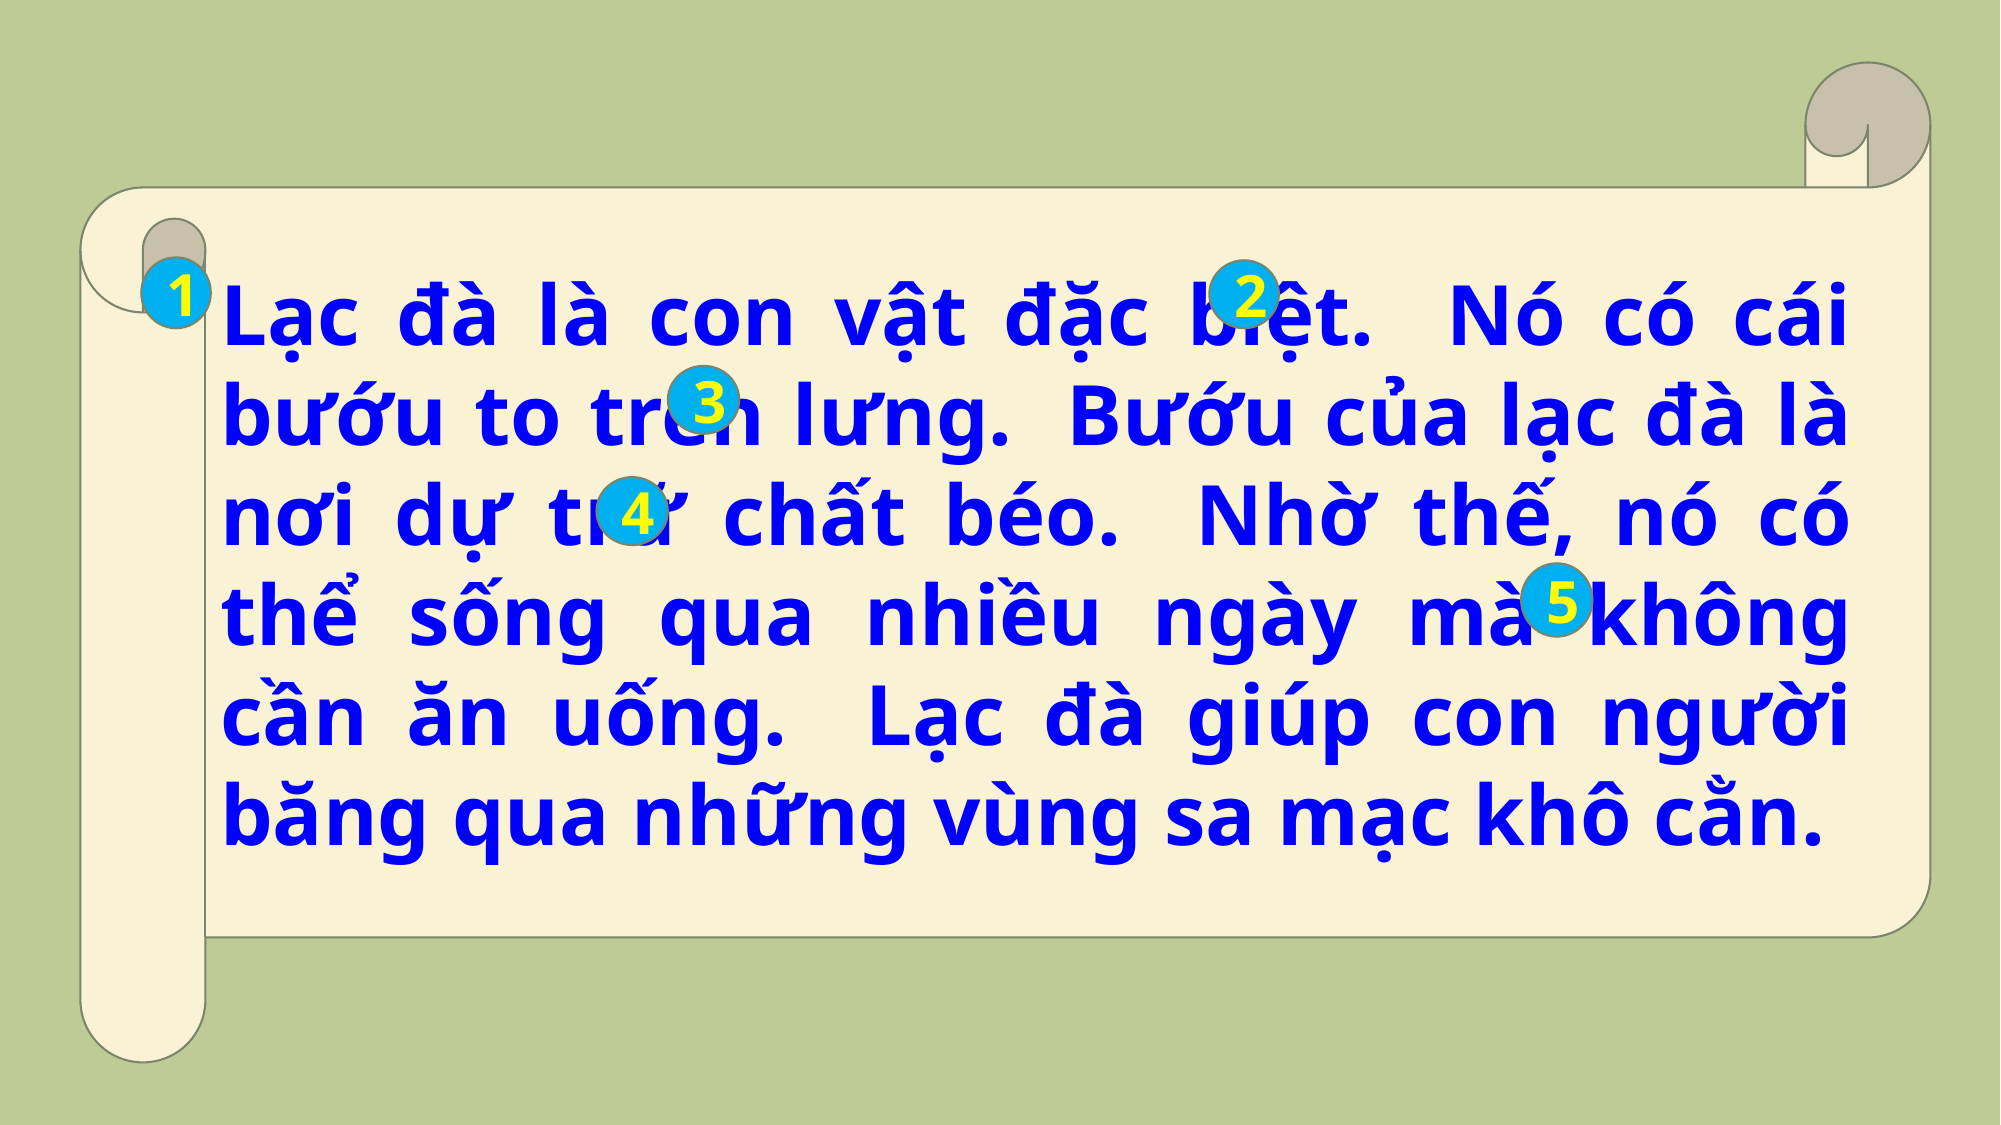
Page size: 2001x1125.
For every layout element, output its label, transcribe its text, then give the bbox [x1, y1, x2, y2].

text_box 2 [1208, 259, 1280, 330]
text_box 1 [140, 256, 212, 330]
text_box 5 [1520, 562, 1594, 638]
text_box Lạc đà là con vật đặc biệt. Nó có cái bướu to trên lưng. Bướu của lạc đà là nơi dự trữ chất béo. Nhờ thế, nó có thể sống qua nhiều ngày mà không cần ăn uống. Lạc đà giúp con người băng qua những vùng sa mạc khô cằn. [79, 61, 1932, 1064]
text_box 3 [666, 364, 741, 435]
text_box 4 [595, 476, 669, 547]
